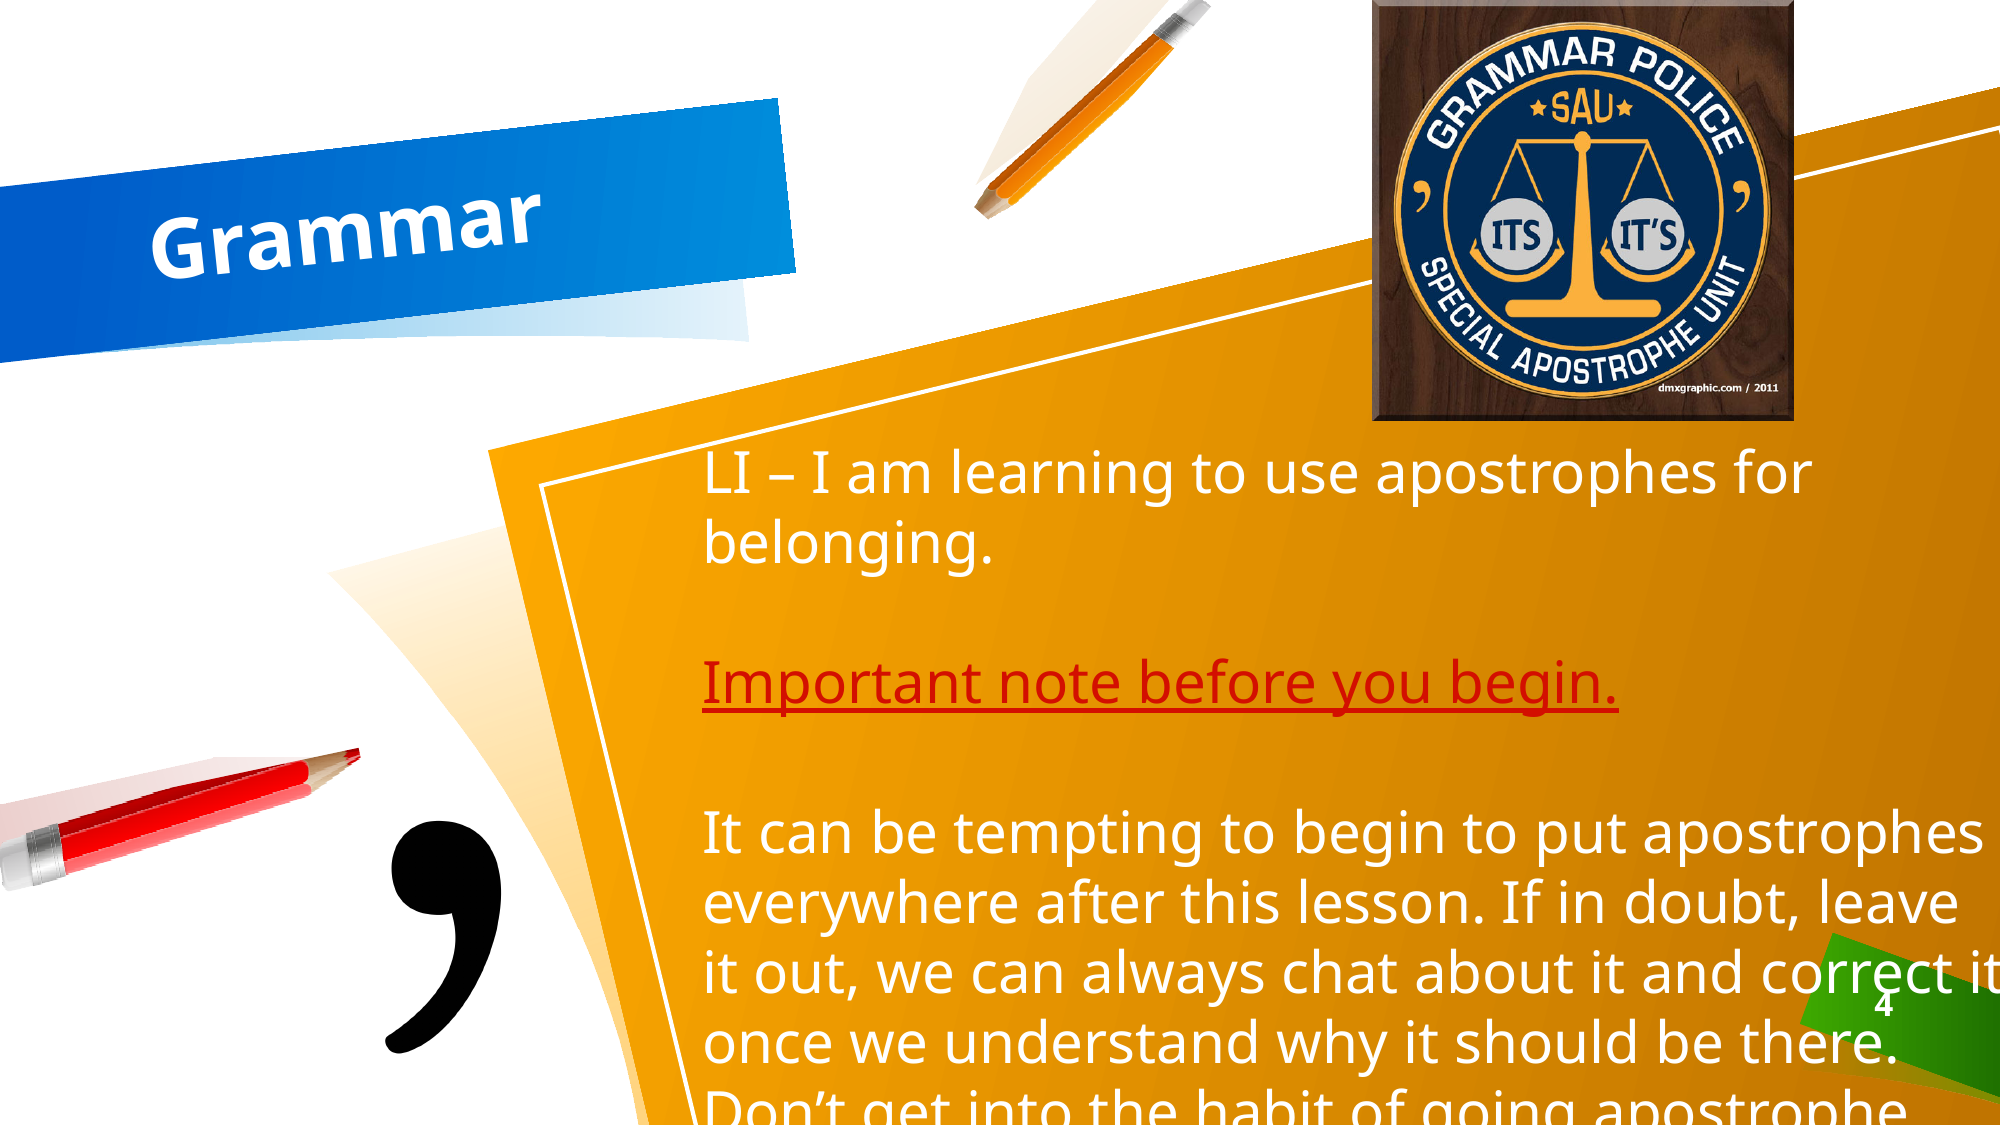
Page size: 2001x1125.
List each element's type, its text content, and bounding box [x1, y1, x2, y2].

picture [382, 816, 504, 1058]
picture [1372, 0, 1794, 421]
text_box LI – I am learning to use apostrophes for belonging. Important note before you begin. It can be tempting to begin to put apostrophes everywhere after this lesson. If in doubt, leave it out, we can always chat about it and correct it once we understand why it should be there. Don’t get into the habit of going apostrophe crazy. [687, 428, 2000, 1125]
title Grammar [127, 129, 803, 314]
picture [956, 0, 1217, 237]
picture [0, 747, 373, 894]
